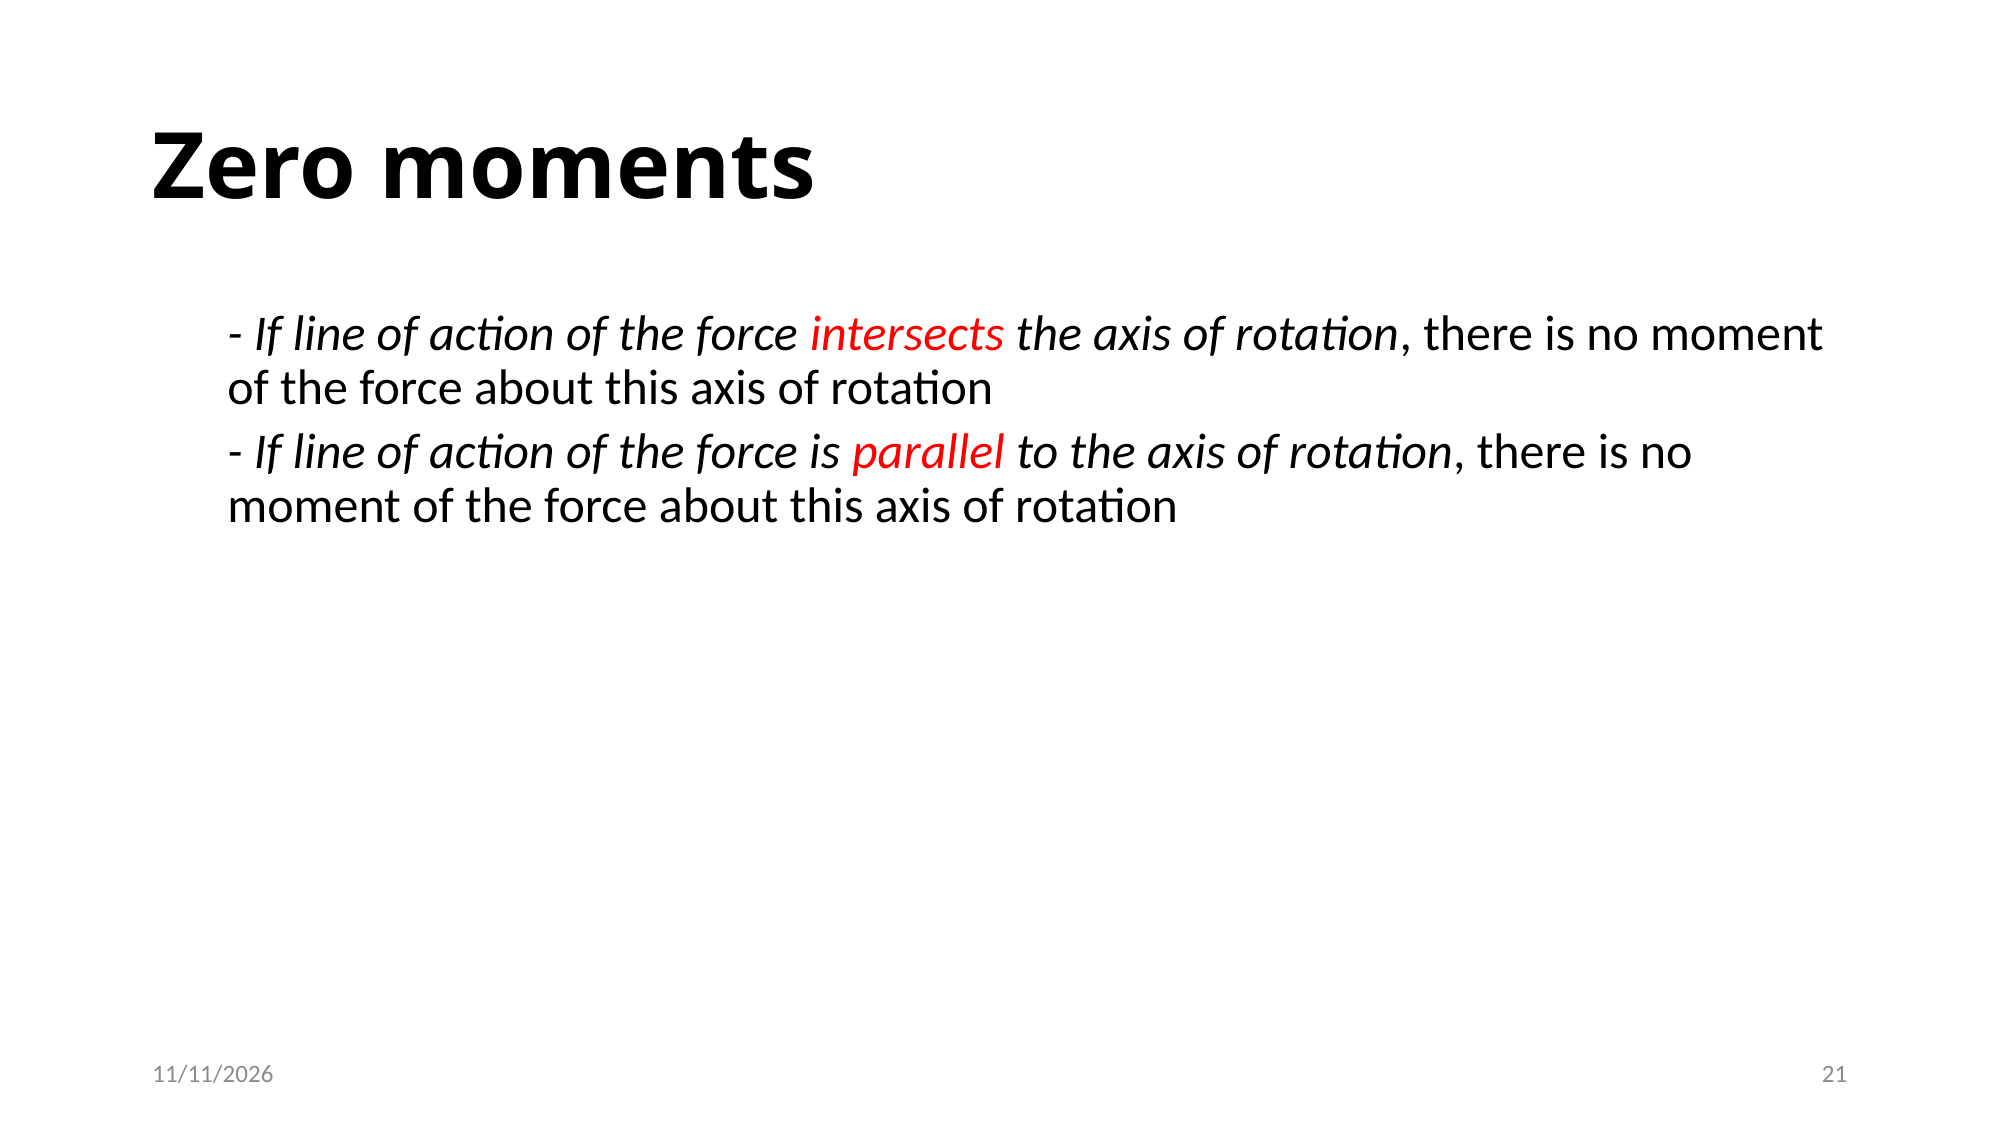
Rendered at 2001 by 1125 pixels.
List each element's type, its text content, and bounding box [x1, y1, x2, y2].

title Zero moments [137, 59, 1863, 278]
list - If line of action of the force intersects the axis of rotation, there is no moment of the force about this axis of rotation - If line of action of the force is parallel to the axis of rotation, there is no moment of the force about this axis of rotation [137, 299, 1863, 1014]
slide_number 21 [1412, 1042, 1863, 1103]
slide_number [137, 1042, 588, 1103]
